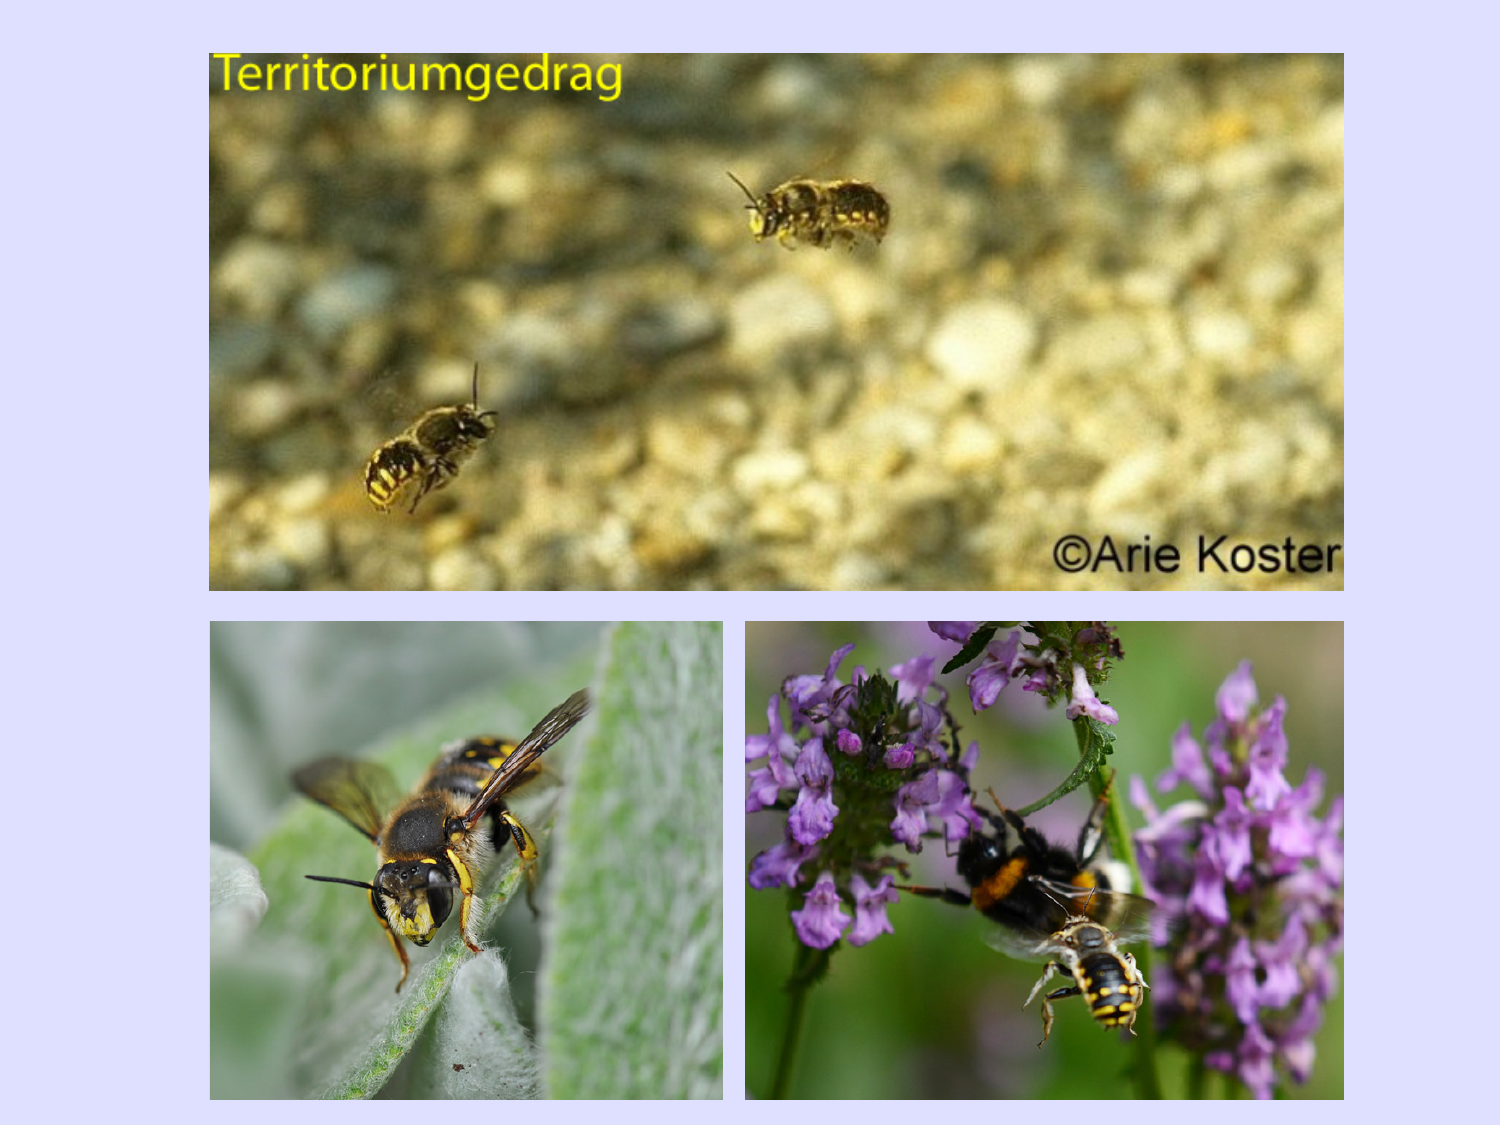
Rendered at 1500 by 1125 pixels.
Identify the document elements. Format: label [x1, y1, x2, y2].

picture [745, 621, 1345, 1101]
picture [209, 52, 1345, 592]
picture [209, 621, 724, 1101]
